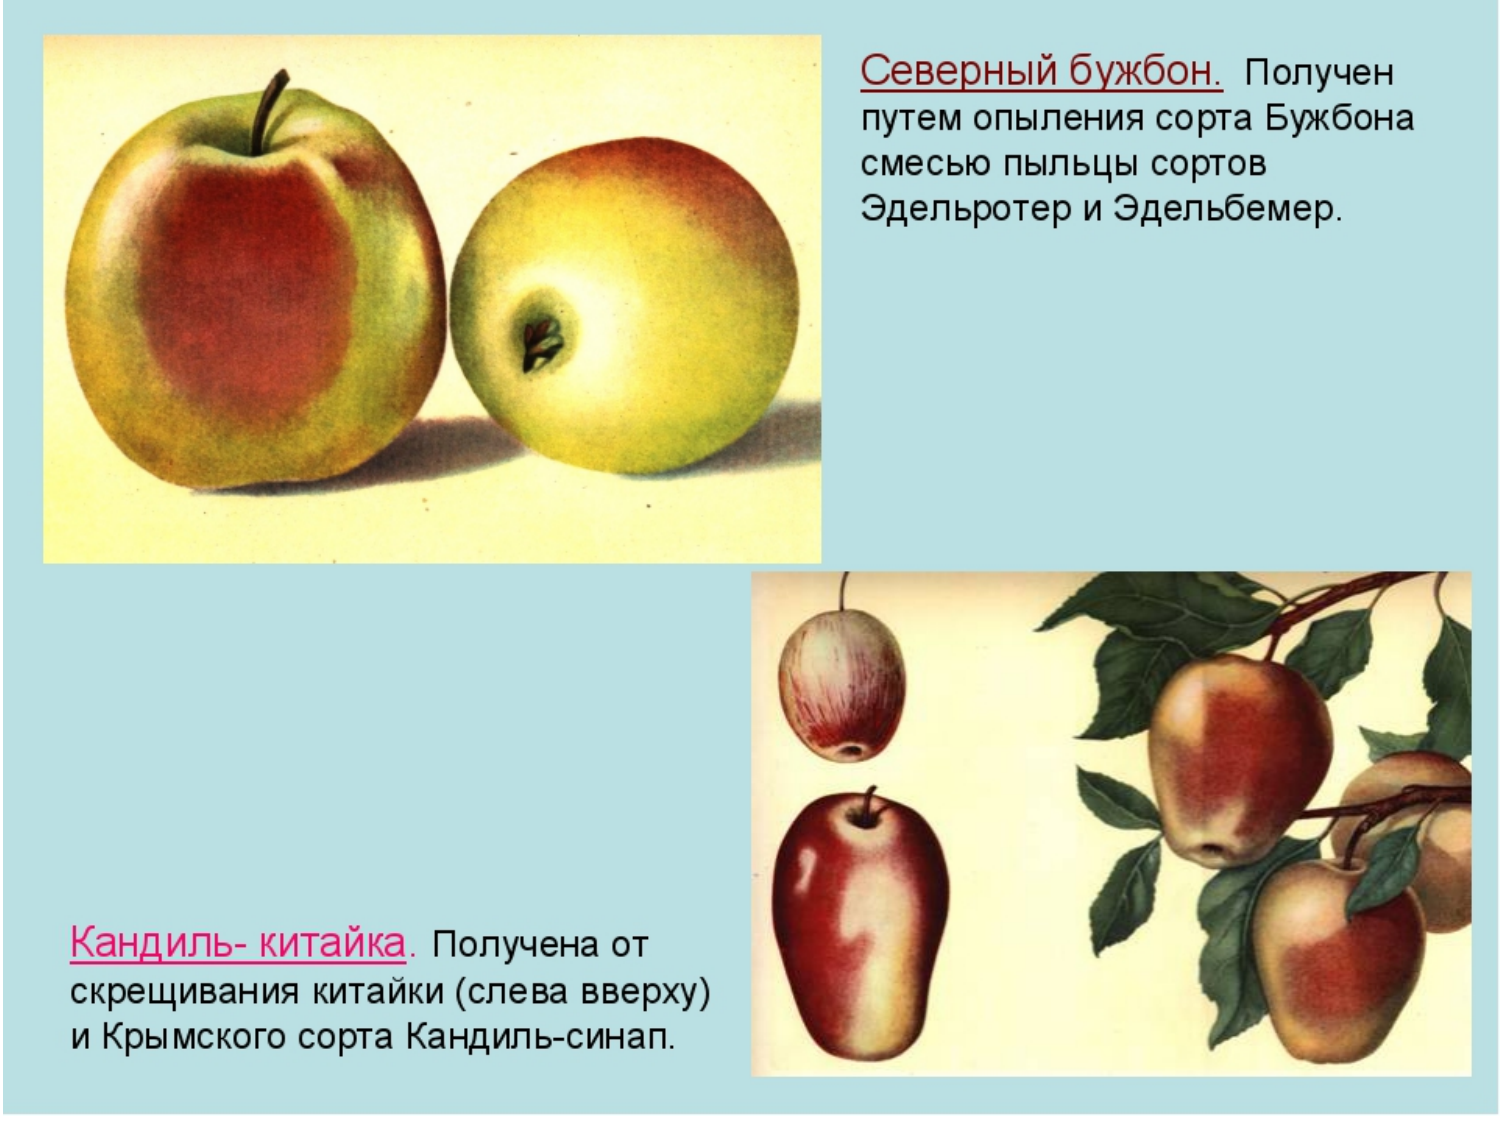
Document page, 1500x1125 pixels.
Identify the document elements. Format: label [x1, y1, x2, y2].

list [3, 0, 1500, 1117]
